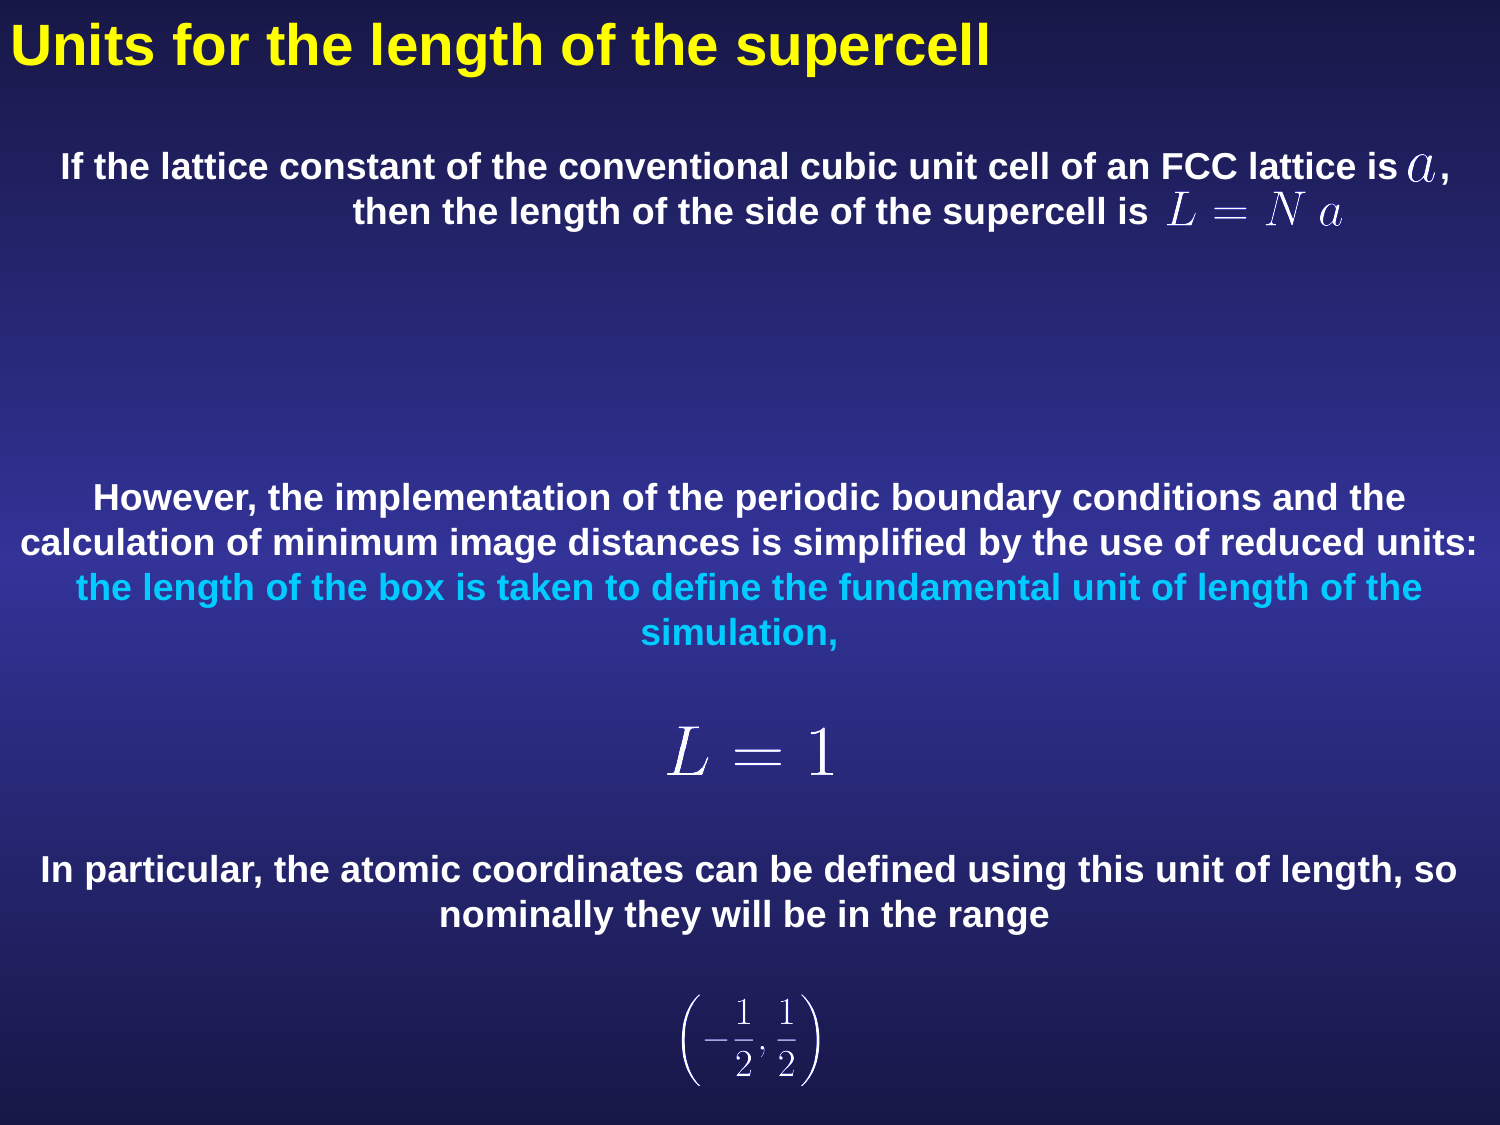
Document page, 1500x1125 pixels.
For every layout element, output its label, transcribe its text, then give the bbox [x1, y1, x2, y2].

picture [655, 720, 845, 780]
picture [1162, 187, 1353, 229]
text_box If the lattice constant of the conventional cubic unit cell of an FCC lattice is , then the length of the side of the supercell is [37, 134, 1475, 240]
text_box Units for the length of the supercell [0, 0, 1400, 84]
text_box In particular, the atomic coordinates can be defined using this unit of length, so nominally they will be in the range [0, 837, 1500, 943]
text_box However, the implementation of the periodic boundary conditions and the calculation of minimum image distances is simplified by the use of reduced units: the length of the box is taken to define the fundamental unit of length of the simulation, [0, 465, 1500, 661]
picture [670, 992, 829, 1088]
picture [1399, 149, 1451, 186]
